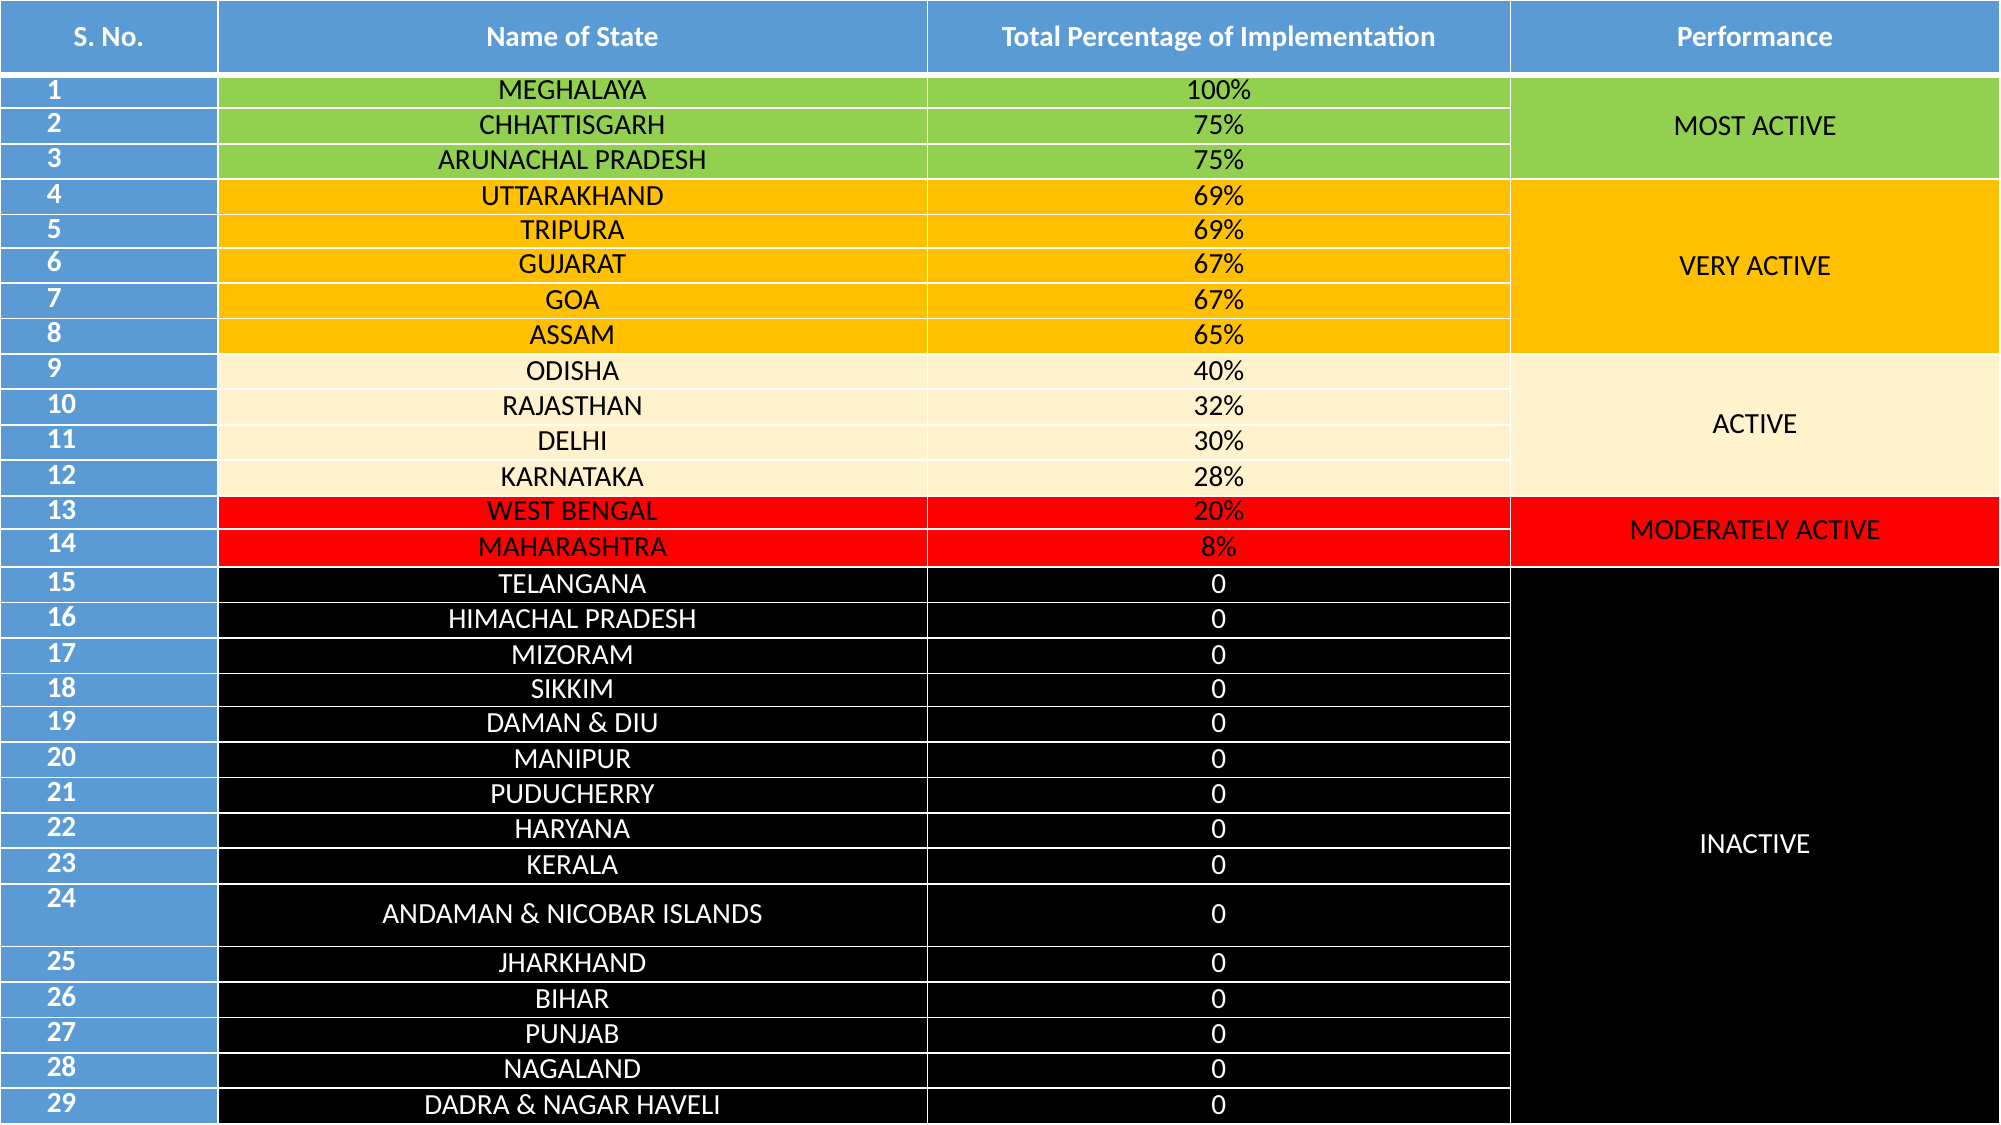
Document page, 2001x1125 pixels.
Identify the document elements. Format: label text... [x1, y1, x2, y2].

table_cell 6 [1, 249, 217, 282]
table_cell 0 [928, 674, 1510, 706]
table_cell 67% [928, 284, 1510, 318]
table_cell 27 [1, 1018, 217, 1052]
table_cell VERY ACTIVE [1511, 180, 1999, 353]
table_cell 25 [1, 947, 217, 981]
table_cell 3 [1, 145, 217, 178]
table_cell 32% [928, 390, 1510, 424]
table_cell 20 [1, 743, 217, 777]
table_cell WEST BENGAL [219, 497, 927, 528]
table_cell BIHAR [219, 983, 927, 1017]
table_cell 0 [928, 743, 1510, 777]
table_cell 19 [1, 707, 217, 741]
table_cell MEGHALAYA [219, 78, 927, 107]
table_header S. No. [1, 1, 217, 72]
table_cell 11 [1, 426, 217, 459]
table_cell 67% [928, 249, 1510, 282]
table_cell DAMAN & DIU [219, 707, 927, 741]
table_cell PUDUCHERRY [219, 778, 927, 812]
table_header Total Percentage of Implementation [928, 1, 1510, 72]
table_cell 23 [1, 849, 217, 883]
table_cell 15 [1, 568, 217, 602]
table_cell SIKKIM [219, 674, 927, 706]
table_cell 26 [1, 983, 217, 1017]
table_cell 17 [1, 639, 217, 673]
table_cell 5 [1, 215, 217, 247]
table_cell MOST ACTIVE [1511, 78, 1999, 178]
table_cell ODISHA [219, 355, 927, 388]
table_cell TELANGANA [219, 568, 927, 602]
table_cell KARNATAKA [219, 461, 927, 495]
table_cell HIMACHAL PRADESH [219, 603, 927, 637]
table_cell ARUNACHAL PRADESH [219, 145, 927, 178]
table_cell 14 [1, 530, 217, 566]
table_header Name of State [219, 1, 927, 72]
table_cell 21 [1, 778, 217, 812]
table_cell 22 [1, 814, 217, 847]
table_cell 0 [928, 707, 1510, 741]
table_cell 1 [1, 78, 217, 107]
table_cell DELHI [219, 426, 927, 459]
table_cell 0 [928, 1089, 1510, 1123]
table_cell INACTIVE [1511, 568, 1999, 1123]
table_cell MANIPUR [219, 743, 927, 777]
table_cell PUNJAB [219, 1018, 927, 1052]
table_cell 16 [1, 603, 217, 637]
table_cell 100% [928, 78, 1510, 107]
table_cell 7 [1, 284, 217, 318]
table_cell 13 [1, 497, 217, 528]
table_cell 75% [928, 145, 1510, 178]
table_cell 10 [1, 390, 217, 424]
table_cell ACTIVE [1511, 355, 1999, 495]
table_cell ASSAM [219, 319, 927, 353]
table_cell 0 [928, 1018, 1510, 1052]
table_cell 12 [1, 461, 217, 495]
table_cell MODERATELY ACTIVE [1511, 497, 1999, 566]
table_header Performance [1511, 1, 1999, 72]
table_cell RAJASTHAN [219, 390, 927, 424]
table_cell 0 [928, 849, 1510, 883]
table_cell MIZORAM [219, 639, 927, 673]
table_cell 24 [1, 885, 217, 946]
table_cell 0 [928, 778, 1510, 812]
table_cell 0 [928, 947, 1510, 981]
table_cell GOA [219, 284, 927, 318]
table_cell 8% [928, 530, 1510, 566]
table_cell HARYANA [219, 814, 927, 847]
table_cell 0 [928, 814, 1510, 847]
table_cell 40% [928, 355, 1510, 388]
table_cell 65% [928, 319, 1510, 353]
table_cell DADRA & NAGAR HAVELI [219, 1089, 927, 1123]
table_cell NAGALAND [219, 1054, 927, 1087]
table_cell MAHARASHTRA [219, 530, 927, 566]
table_cell 2 [1, 109, 217, 143]
table_cell 8 [1, 319, 217, 353]
table_cell JHARKHAND [219, 947, 927, 981]
table_cell KERALA [219, 849, 927, 883]
table_cell 30% [928, 426, 1510, 459]
table_cell 69% [928, 180, 1510, 214]
table_cell 18 [1, 674, 217, 706]
table_cell 0 [928, 983, 1510, 1017]
table_cell 4 [1, 180, 217, 214]
table_cell 0 [928, 568, 1510, 602]
table_cell 75% [928, 109, 1510, 143]
table_cell 28 [1, 1054, 217, 1087]
table_cell 0 [928, 639, 1510, 673]
table_cell 28% [928, 461, 1510, 495]
table_cell GUJARAT [219, 249, 927, 282]
table_cell 69% [928, 215, 1510, 247]
table_cell CHHATTISGARH [219, 109, 927, 143]
table_cell 9 [1, 355, 217, 388]
table_cell 29 [1, 1089, 217, 1123]
table_cell TRIPURA [219, 215, 927, 247]
table_cell UTTARAKHAND [219, 180, 927, 214]
table_cell 0 [928, 1054, 1510, 1087]
table_cell ANDAMAN & NICOBAR ISLANDS [219, 885, 927, 946]
table_cell 0 [928, 885, 1510, 946]
table_cell 20% [928, 497, 1510, 528]
table_cell 0 [928, 603, 1510, 637]
